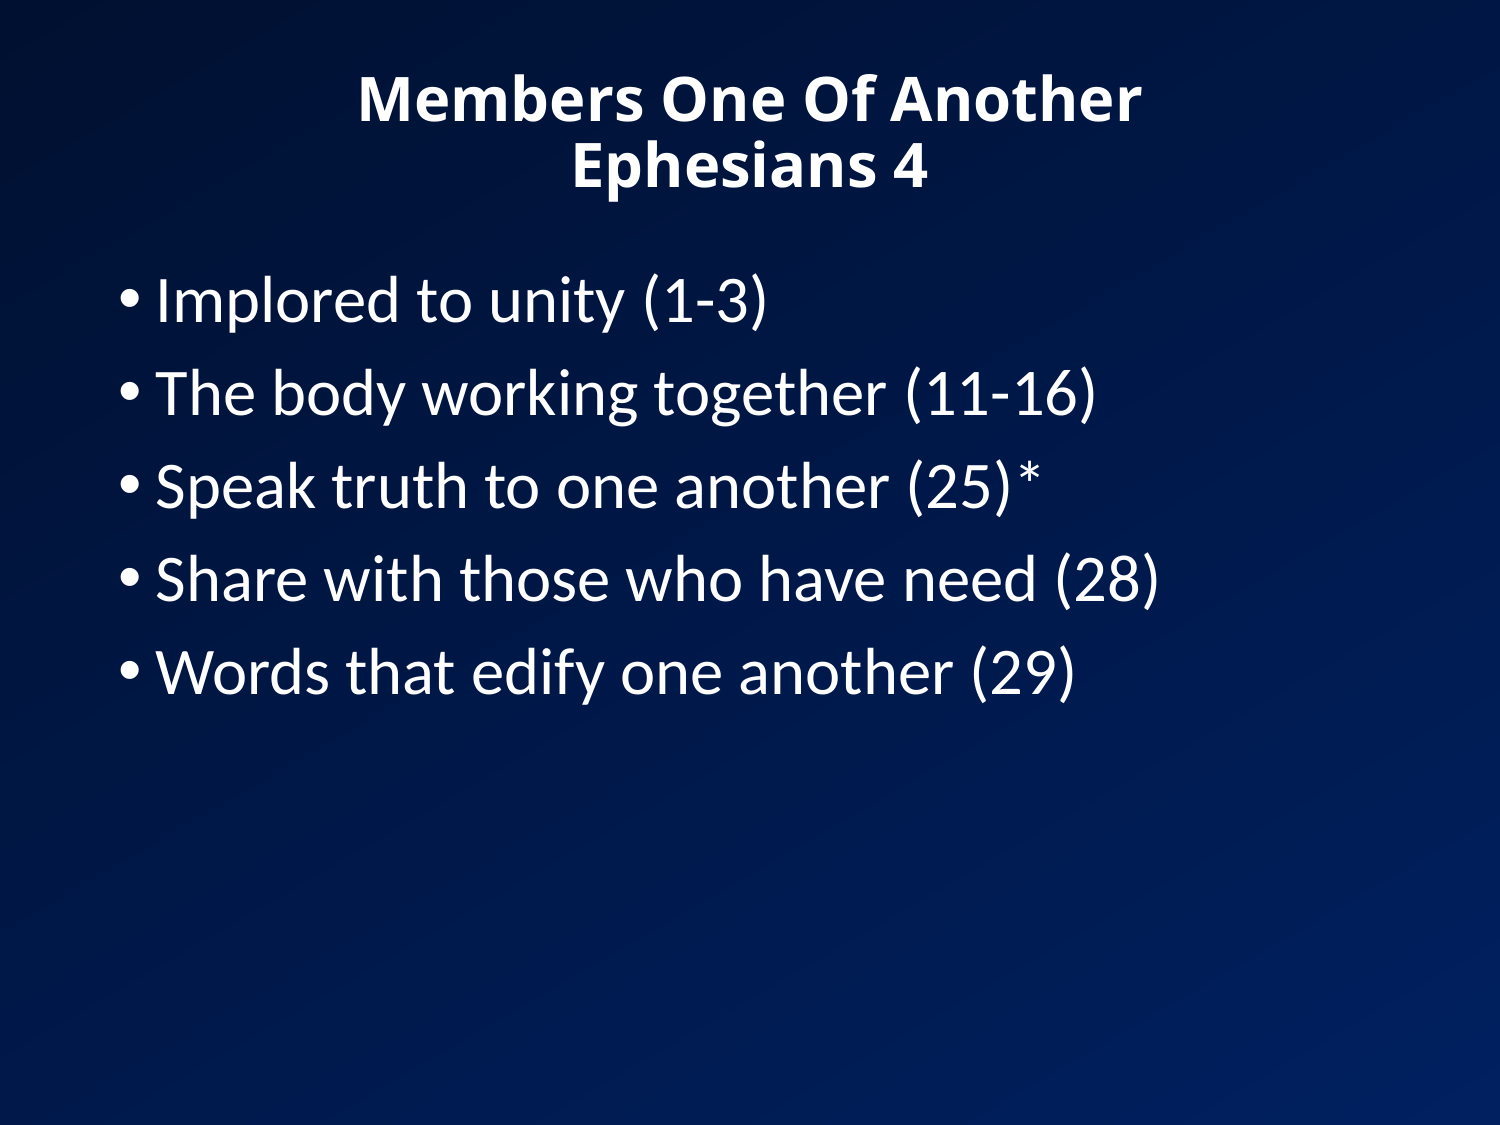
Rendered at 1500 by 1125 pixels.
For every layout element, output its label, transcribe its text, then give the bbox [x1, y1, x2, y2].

list Implored to unity (1-3) The body working together (11-16) Speak truth to one another (25)* Share with those who have need (28) Words that edify one another (29) [103, 257, 1397, 1014]
title Members One Of Another Ephesians 4 [103, 59, 1397, 210]
